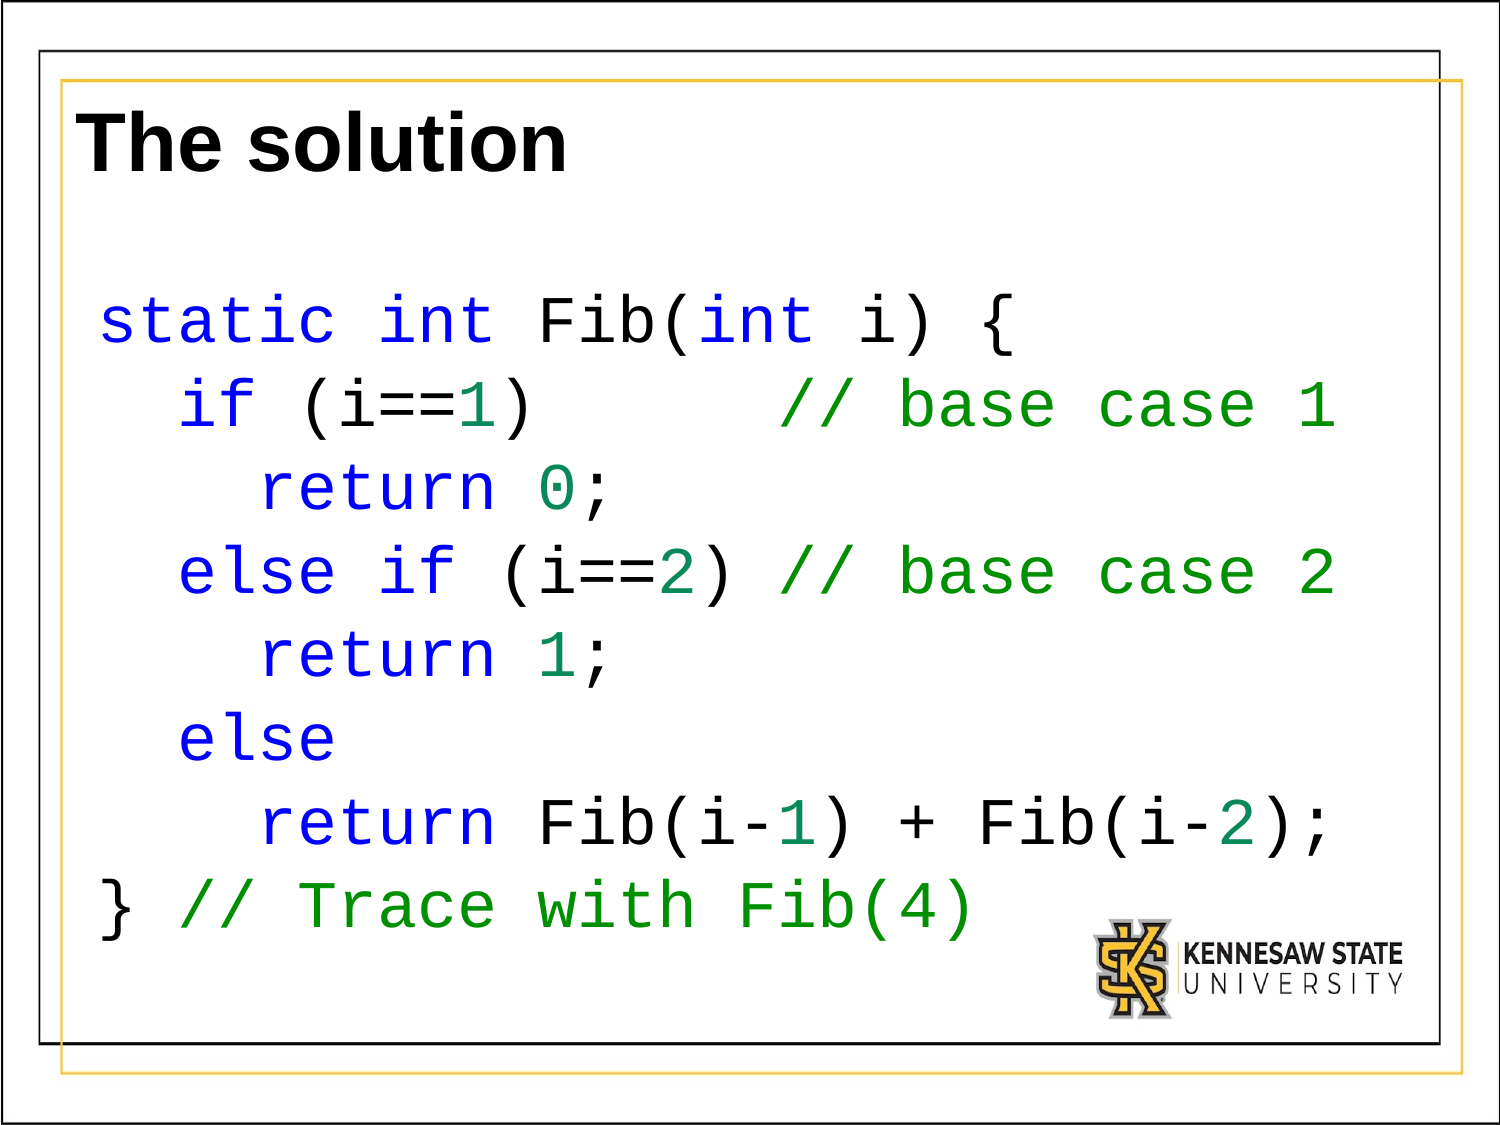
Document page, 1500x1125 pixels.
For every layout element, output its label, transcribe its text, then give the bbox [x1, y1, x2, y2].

picture [0, 0, 1500, 1125]
list static int Fib(int i) { if (i==1) // base case 1 return 0; else if (i==2) // base case 2 return 1; else return Fib(i-1) + Fib(i-2); } // Trace with Fib(4) [82, 280, 1418, 995]
title The solution [60, 83, 1442, 210]
